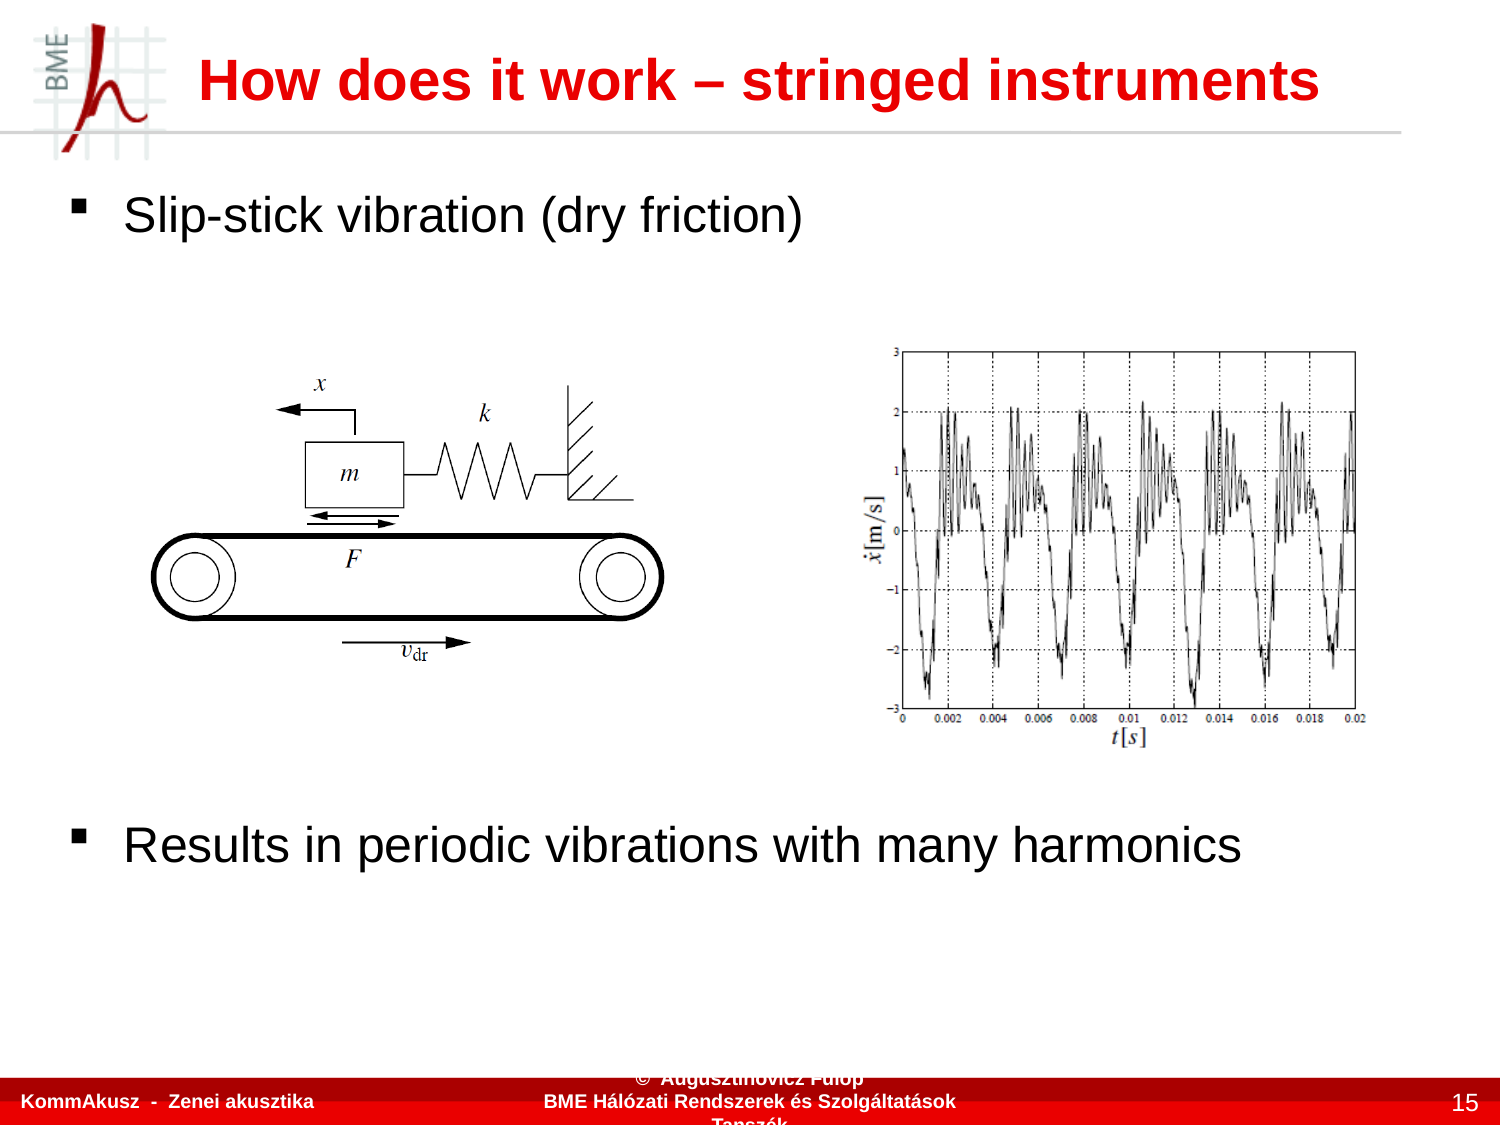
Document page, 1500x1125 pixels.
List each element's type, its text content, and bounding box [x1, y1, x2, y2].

picture [32, 135, 168, 162]
list Slip-stick vibration (dry friction) Results in periodic vibrations with many harmonics [52, 175, 1464, 1056]
slide_number KommAkusz - Zenei akusztika [5, 1076, 447, 1125]
picture [32, 22, 168, 130]
footer © Augusztinovicz Fülöp BME Hálózati Rendszerek és Szolgáltatások Tanszék [487, 1077, 1012, 1125]
slide_number 15 [1386, 1077, 1495, 1125]
title How does it work – stringed instruments [182, 12, 1495, 143]
picture [842, 331, 1398, 767]
picture [142, 368, 679, 671]
